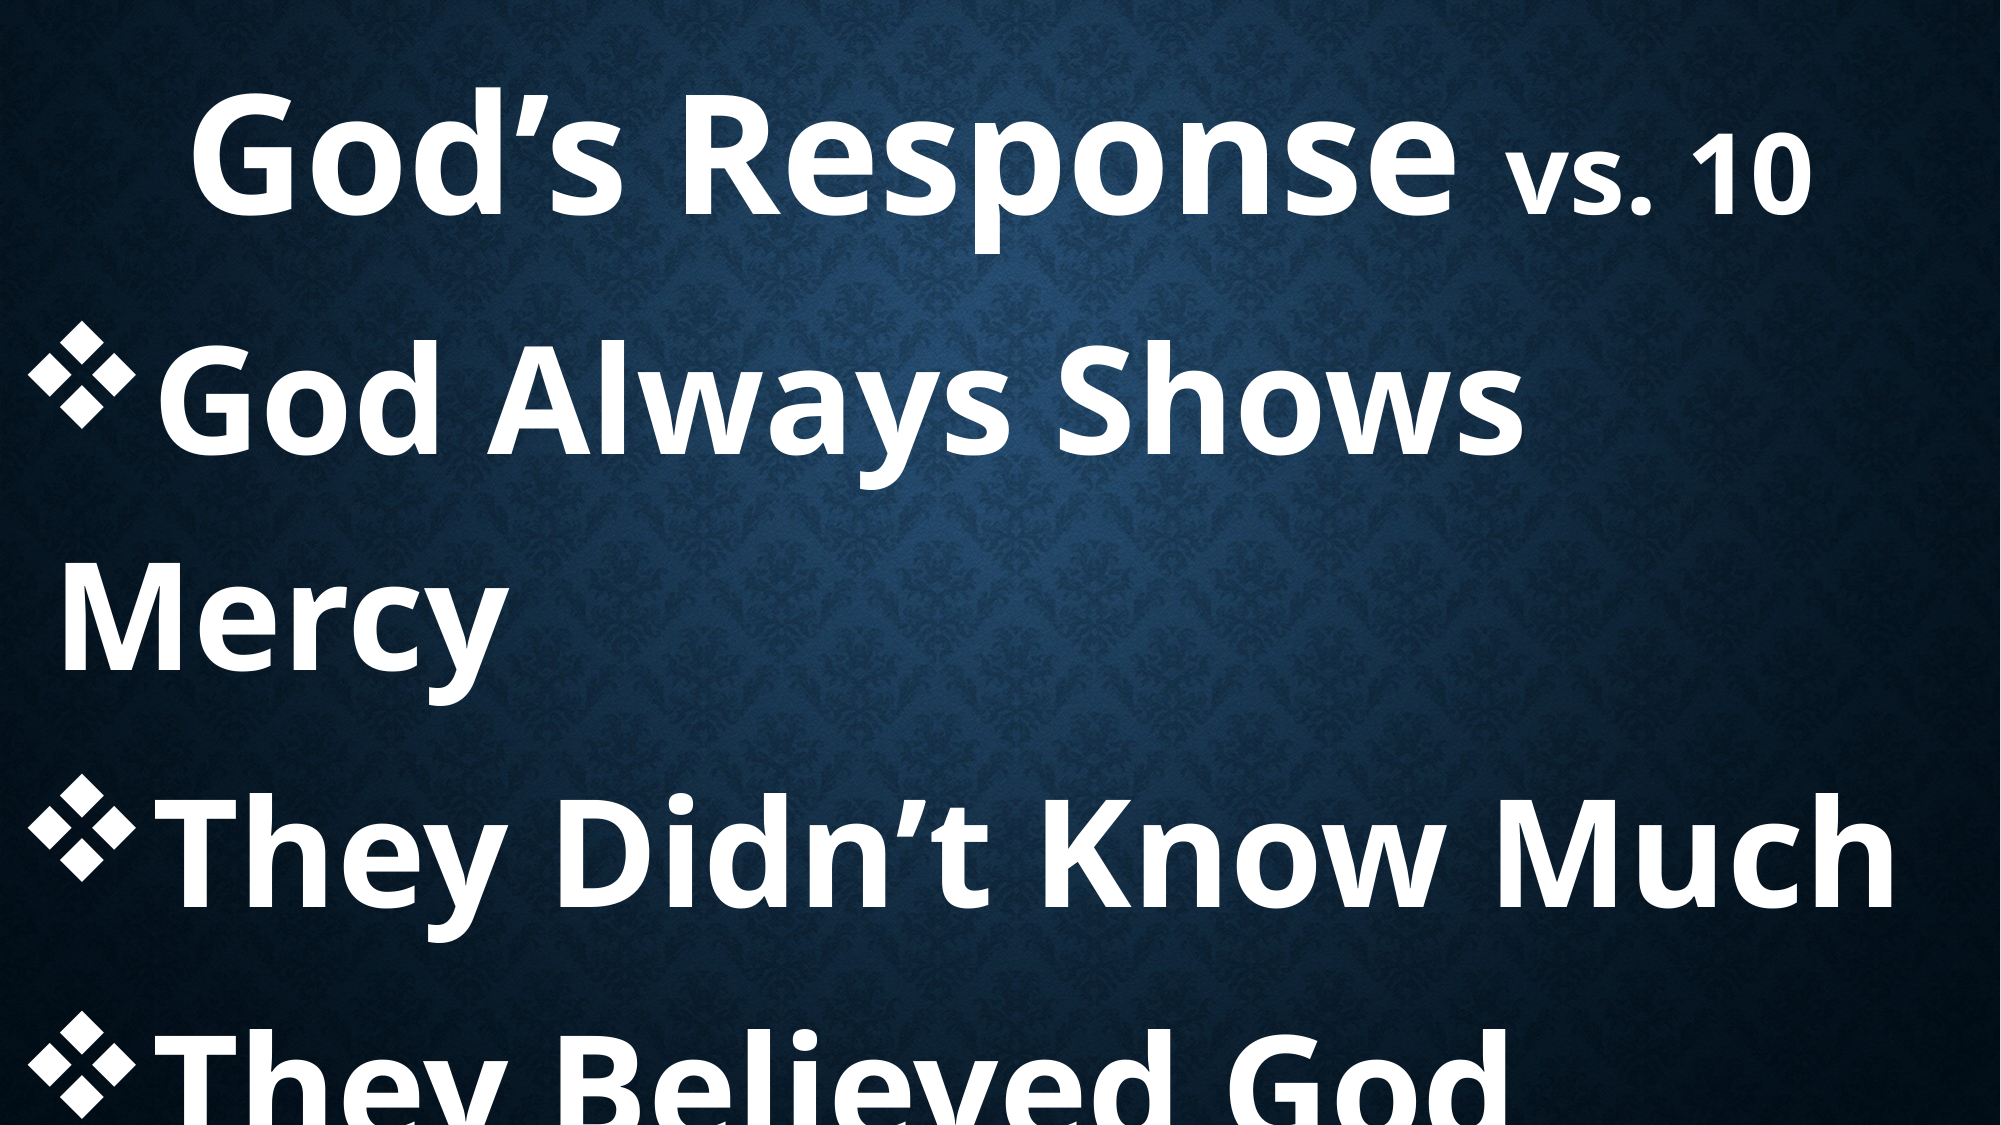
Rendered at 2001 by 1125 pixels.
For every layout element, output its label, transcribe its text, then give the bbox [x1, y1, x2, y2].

list God’s Response vs. 10 God Always Shows Mercy They Didn’t Know Much They Believed God [0, 0, 2000, 1113]
picture [0, 0, 2001, 1125]
